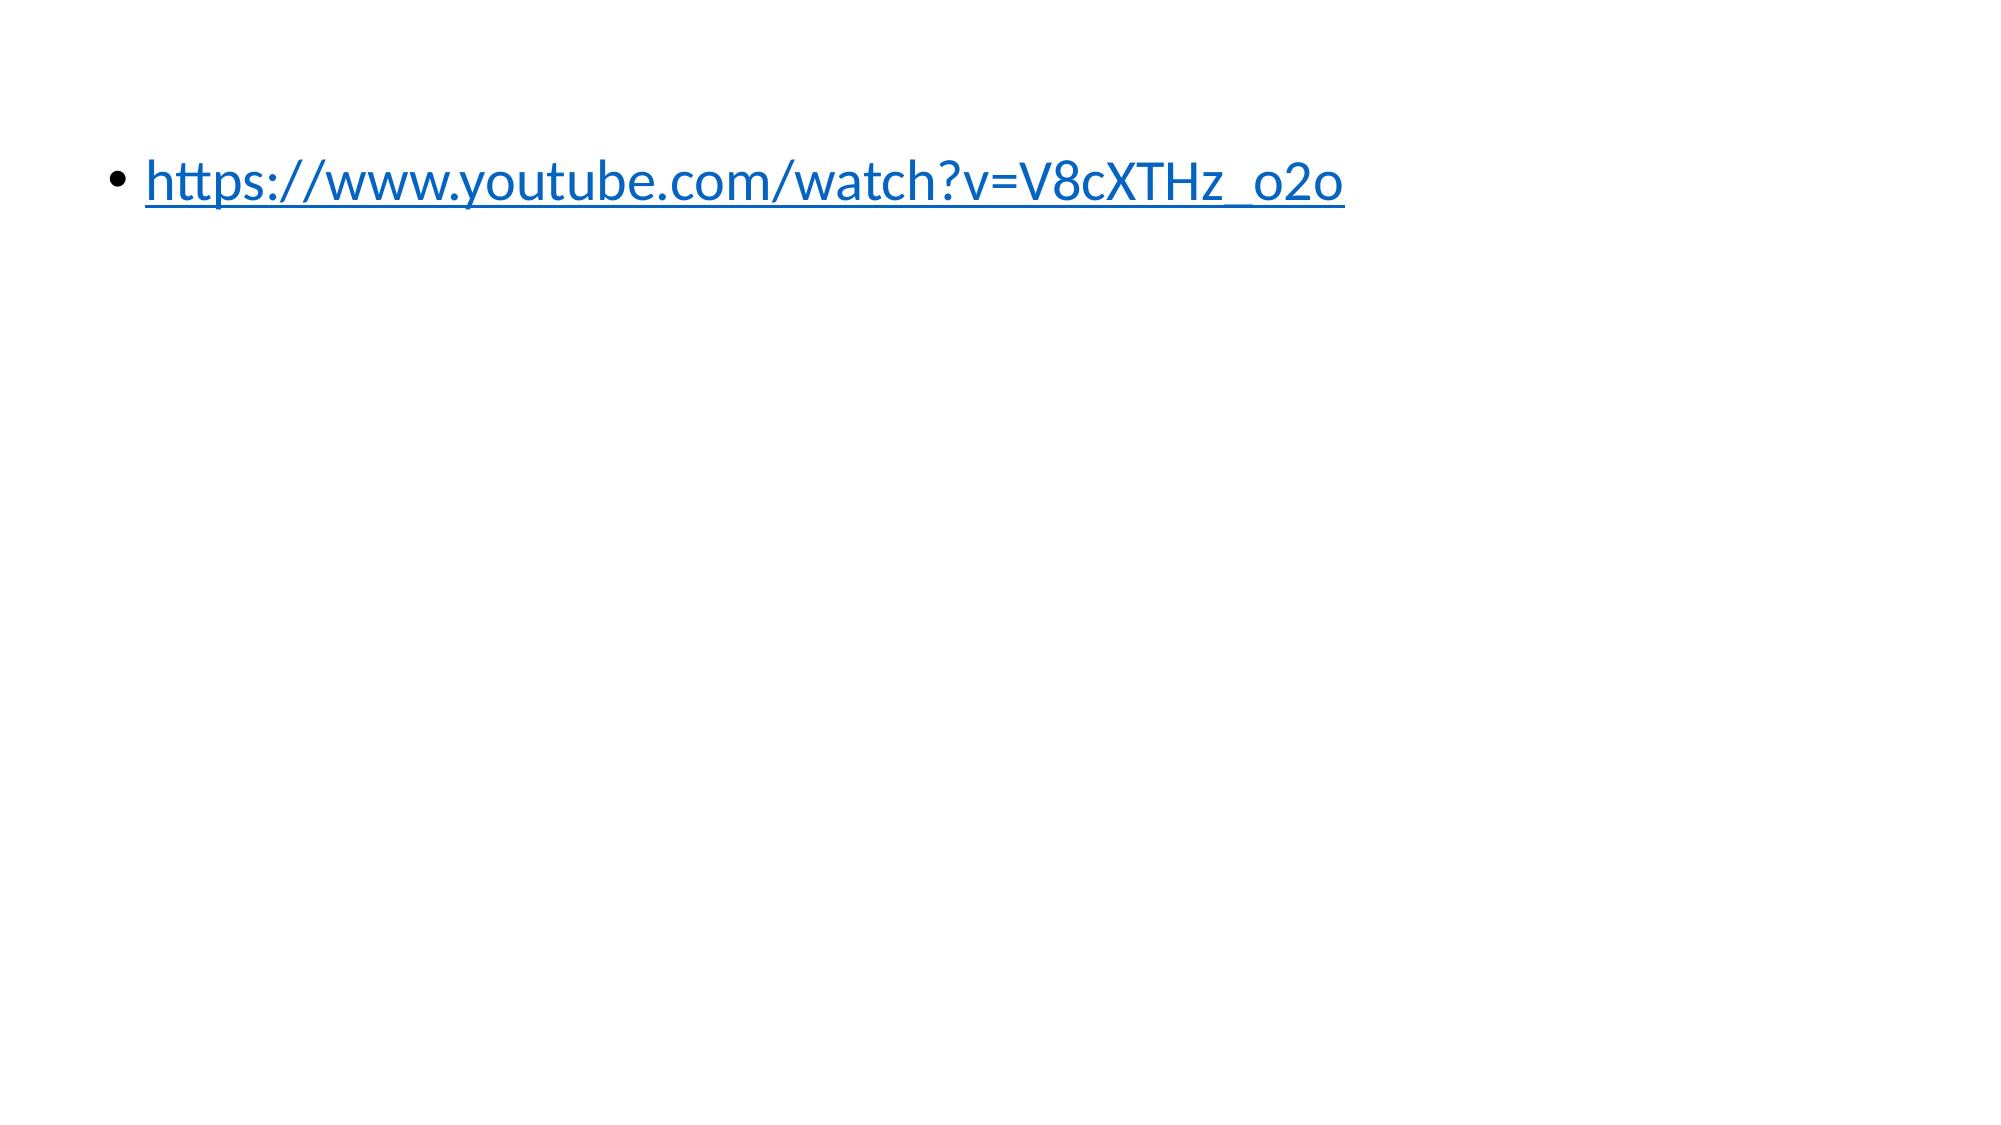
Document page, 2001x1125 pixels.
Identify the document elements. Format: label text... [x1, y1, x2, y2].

list https://www.youtube.com/watch?v=V8cXTHz_o2o [92, 143, 1818, 857]
